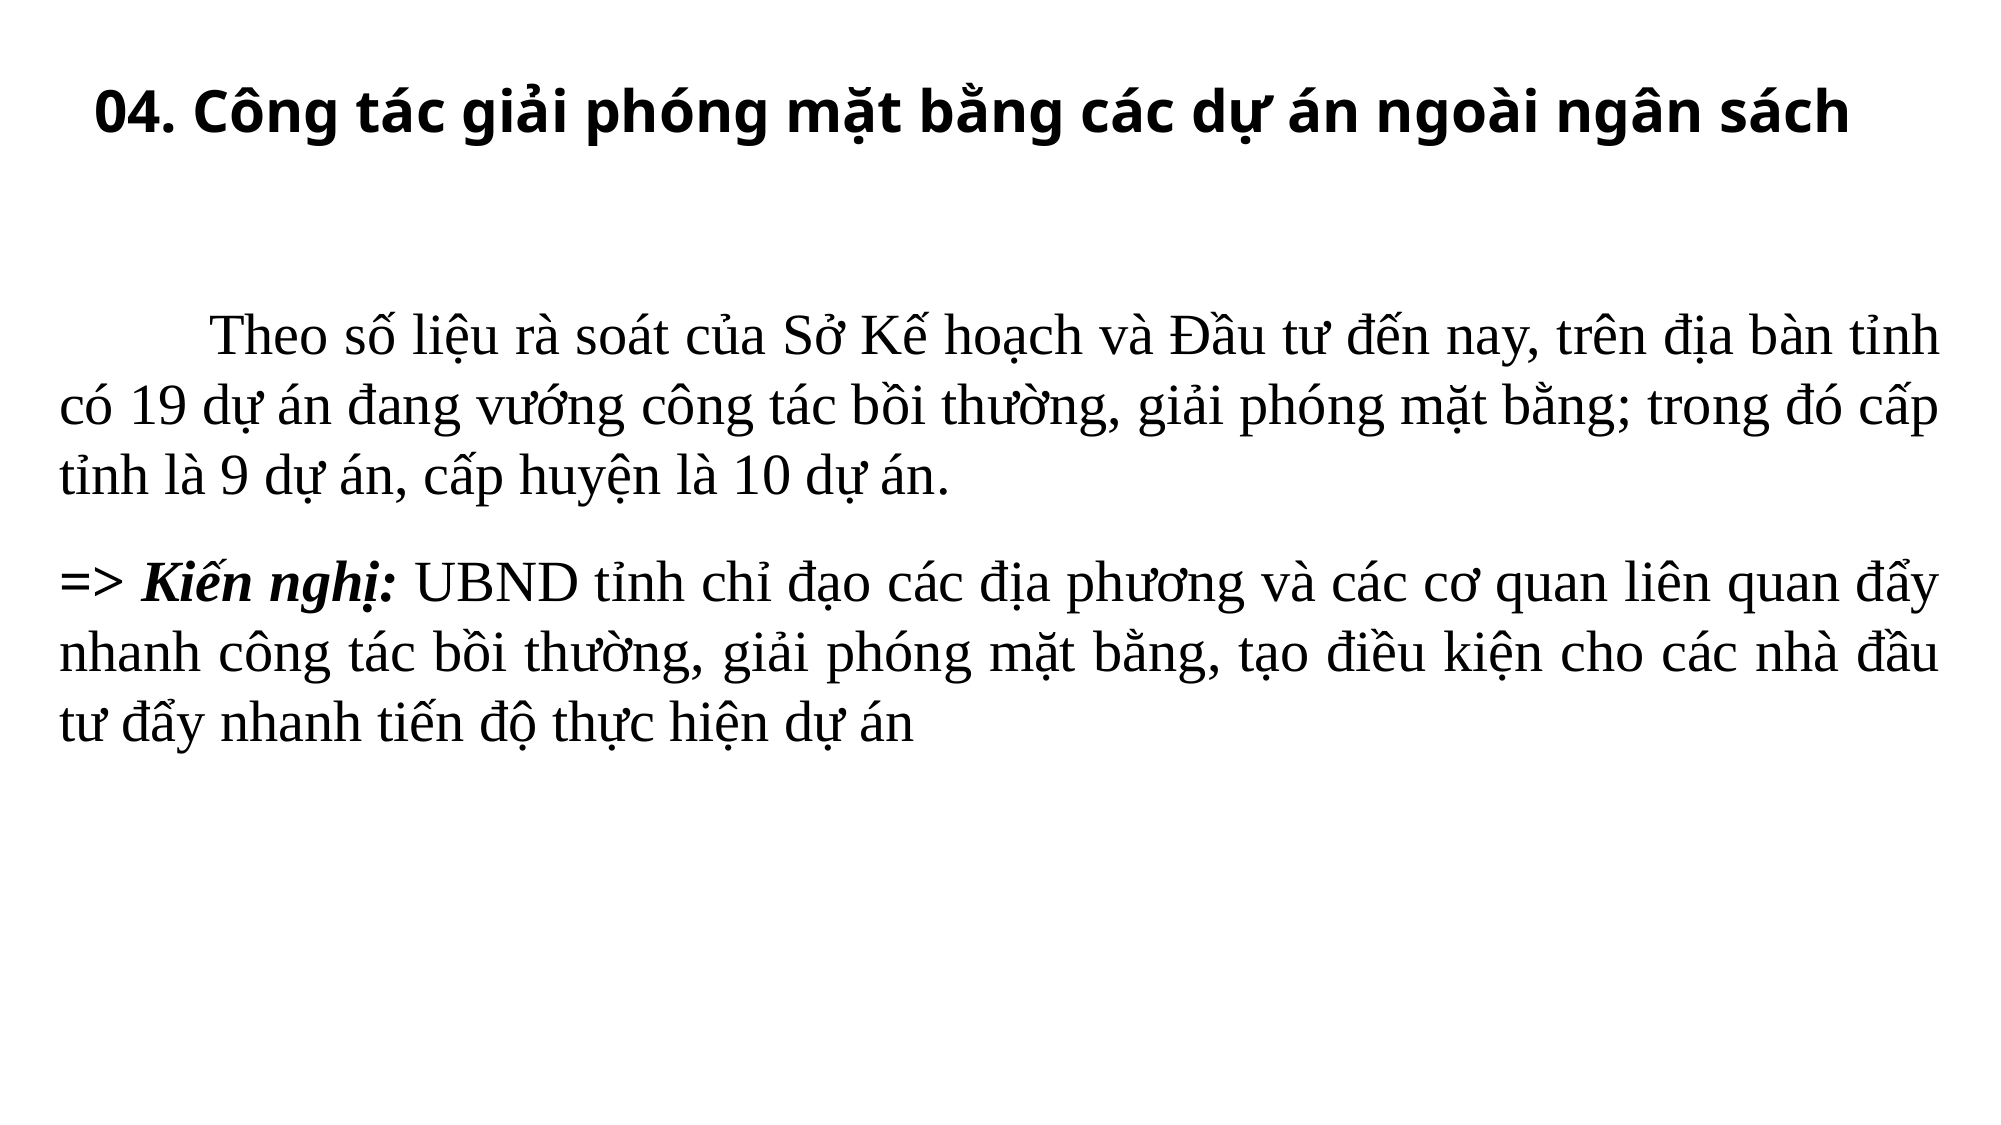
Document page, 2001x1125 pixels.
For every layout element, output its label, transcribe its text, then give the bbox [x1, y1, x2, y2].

text_box 04. Công tác giải phóng mặt bằng các dự án ngoài ngân sách [79, 66, 1956, 160]
text_box Theo số liệu rà soát của Sở Kế hoạch và Đầu tư đến nay, trên địa bàn tỉnh có 19 dự án đang vướng công tác bồi thường, giải phóng mặt bằng; trong đó cấp tỉnh là 9 dự án, cấp huyện là 10 dự án. => Kiến nghị: UBND tỉnh chỉ đạo các địa phương và các cơ quan liên quan đẩy nhanh công tác bồi thường, giải phóng mặt bằng, tạo điều kiện cho các nhà đầu tư đẩy nhanh tiến độ thực hiện dự án [44, 288, 1956, 806]
